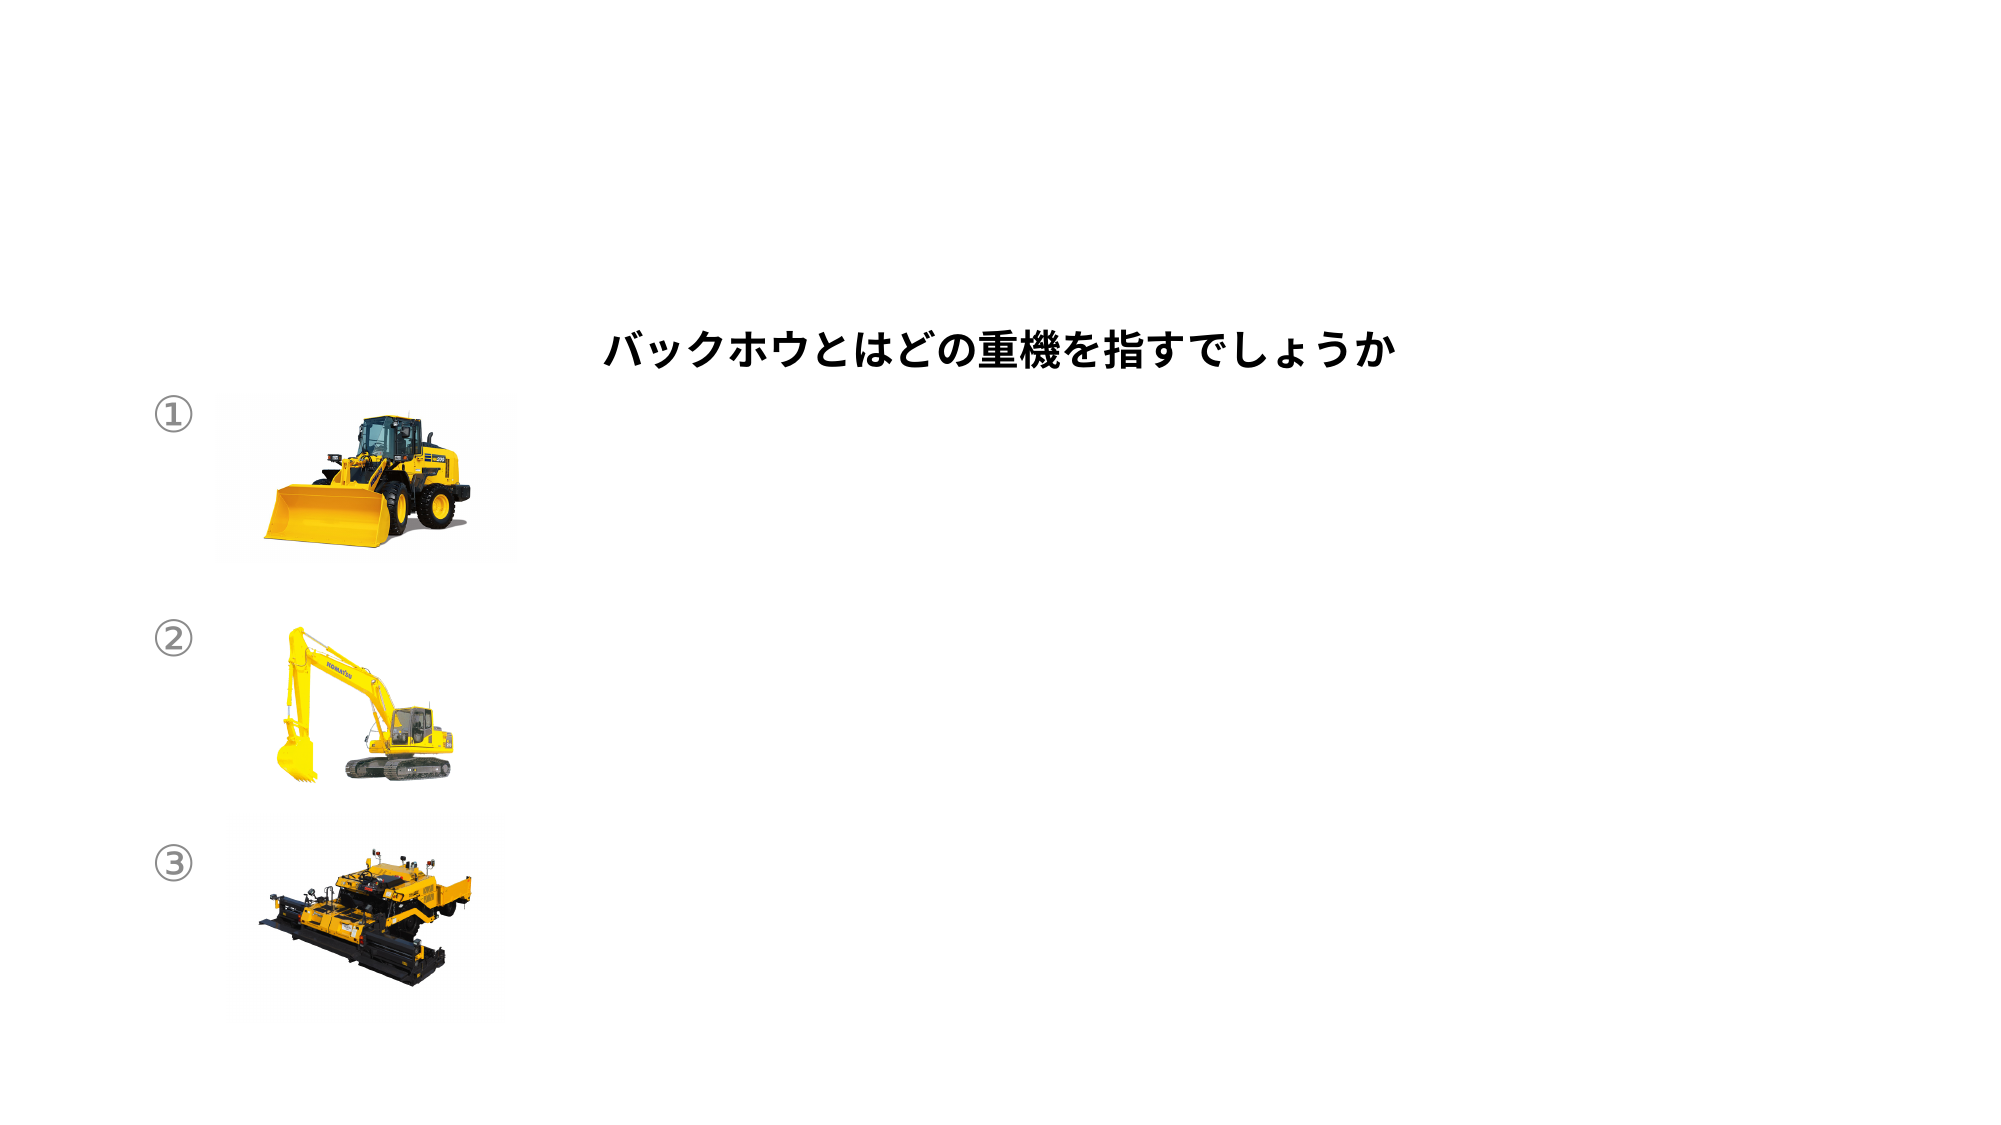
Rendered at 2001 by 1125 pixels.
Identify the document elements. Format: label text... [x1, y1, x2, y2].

title バックホウとはどの重機を指すでしょうか [136, 280, 1862, 381]
picture [226, 813, 505, 1023]
list ① ② ③ [136, 381, 1862, 1029]
picture [271, 622, 460, 788]
picture [214, 393, 517, 563]
